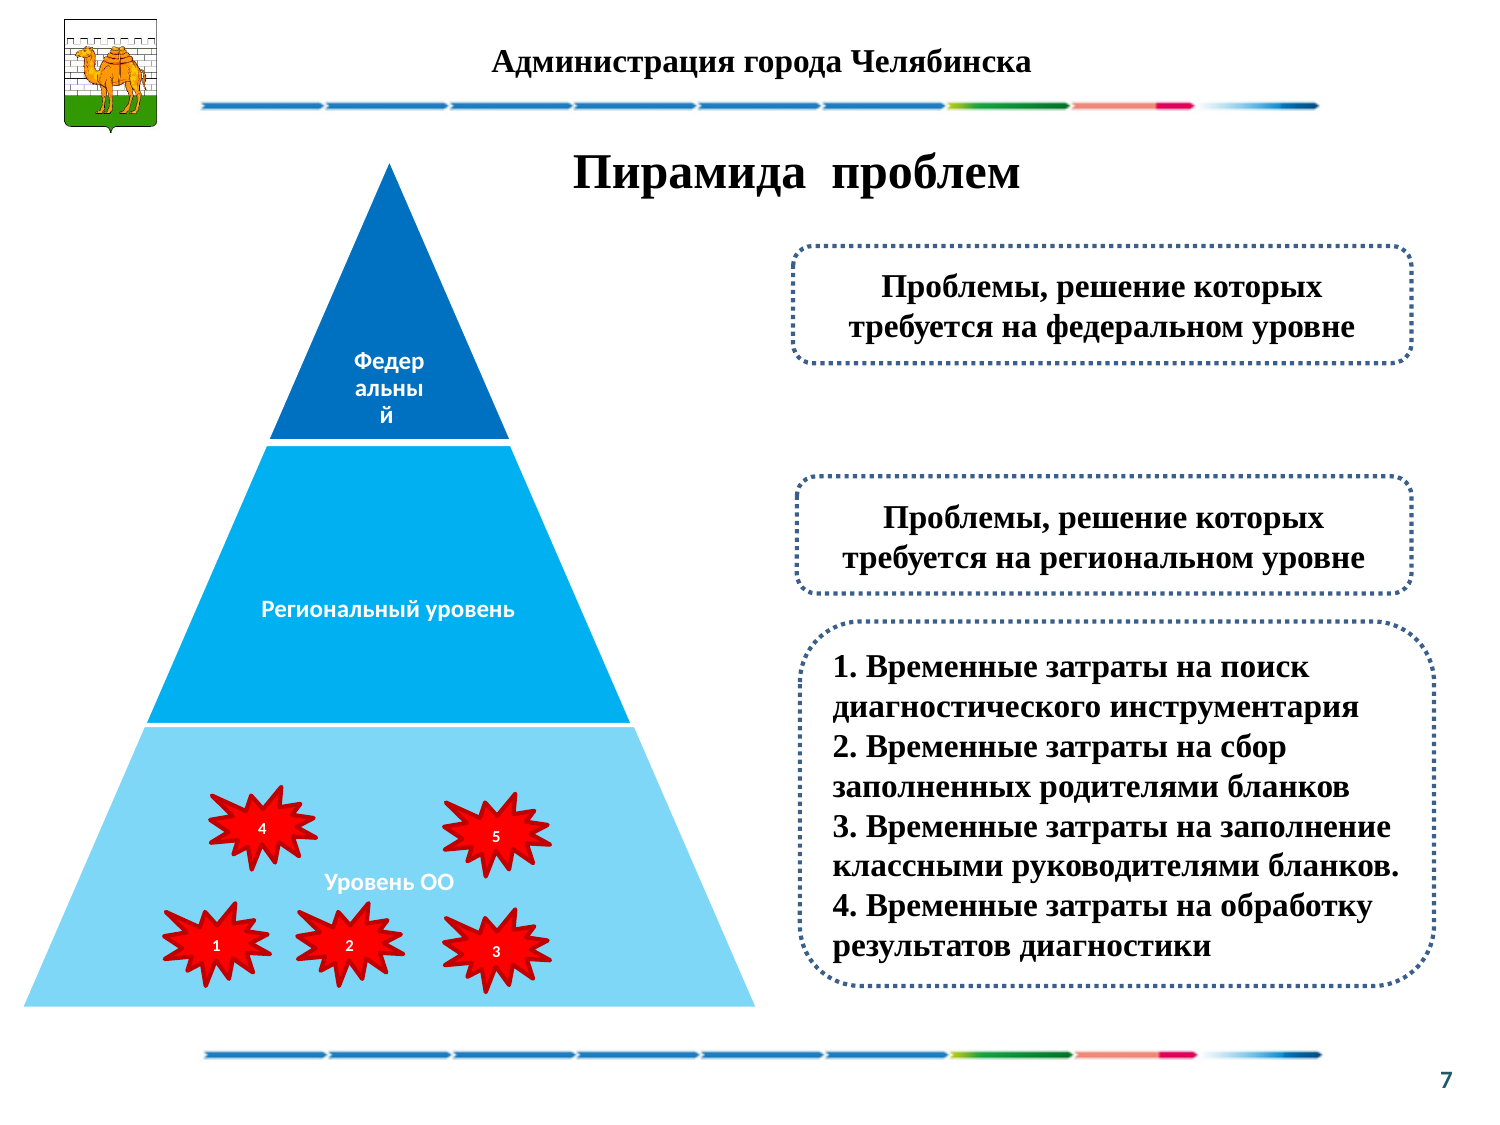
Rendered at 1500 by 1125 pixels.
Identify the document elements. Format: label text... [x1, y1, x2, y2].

text_box Пирамида проблем [403, 142, 1191, 206]
text_box Проблемы, решение которых требуется на федеральном уровне [790, 243, 1414, 366]
title Администрация города Челябинска [206, 29, 1317, 84]
slide_number 7 [1417, 1054, 1475, 1102]
text_box 1. Временные затраты на поиск диагностического инструментария 2. Временные затраты на сбор заполненных родителями бланков 3. Временные затраты на заполнение классными руководителями бланков. 4. Временные затраты на обработку результатов диагностики [797, 619, 1437, 989]
picture [191, 85, 1334, 133]
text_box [19, 157, 759, 1009]
picture [195, 1034, 1338, 1083]
text_box Проблемы, решение которых требуется на региональном уровне [794, 474, 1414, 596]
picture [64, 18, 158, 133]
